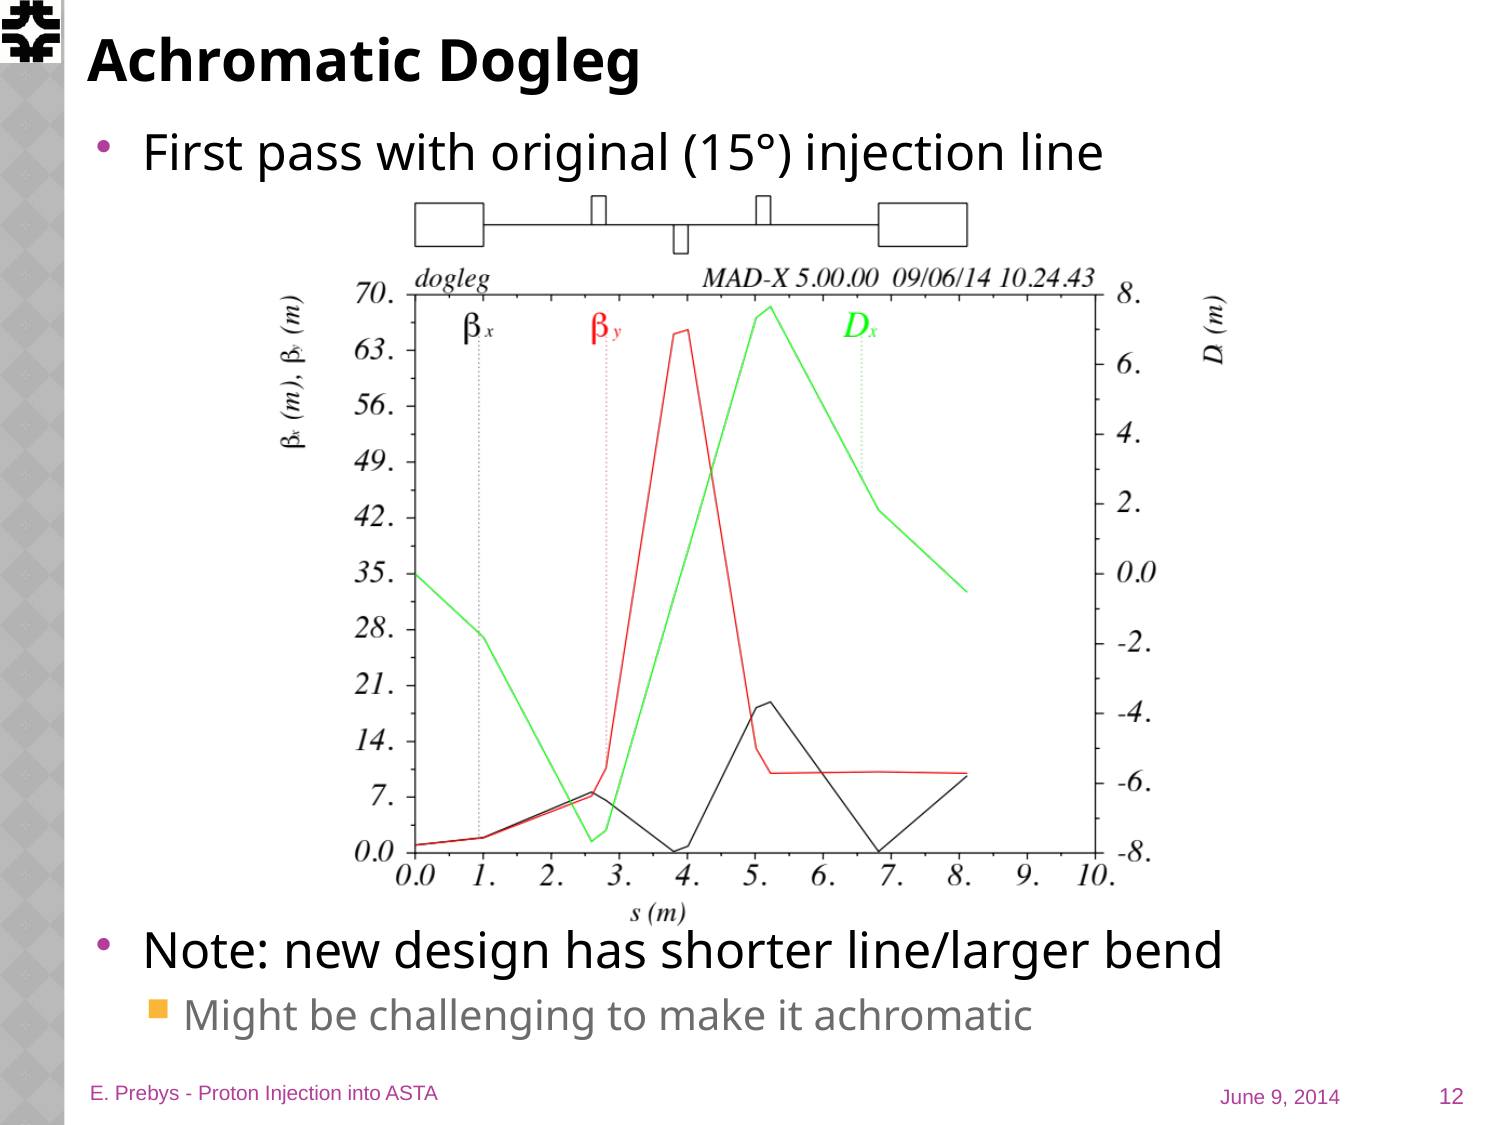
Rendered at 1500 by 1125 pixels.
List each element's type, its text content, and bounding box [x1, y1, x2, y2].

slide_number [827, 1077, 1355, 1110]
list First pass with original (15°) injection line Note: new design has shorter line/larger bend Might be challenging to make it achromatic [82, 112, 1437, 182]
footer E. Prebys - Proton Injection into ASTA [75, 1075, 709, 1105]
picture [0, 0, 61, 63]
slide_number 12 [1367, 1071, 1465, 1110]
picture [274, 194, 1232, 930]
title Achromatic Dogleg [80, 20, 1436, 93]
